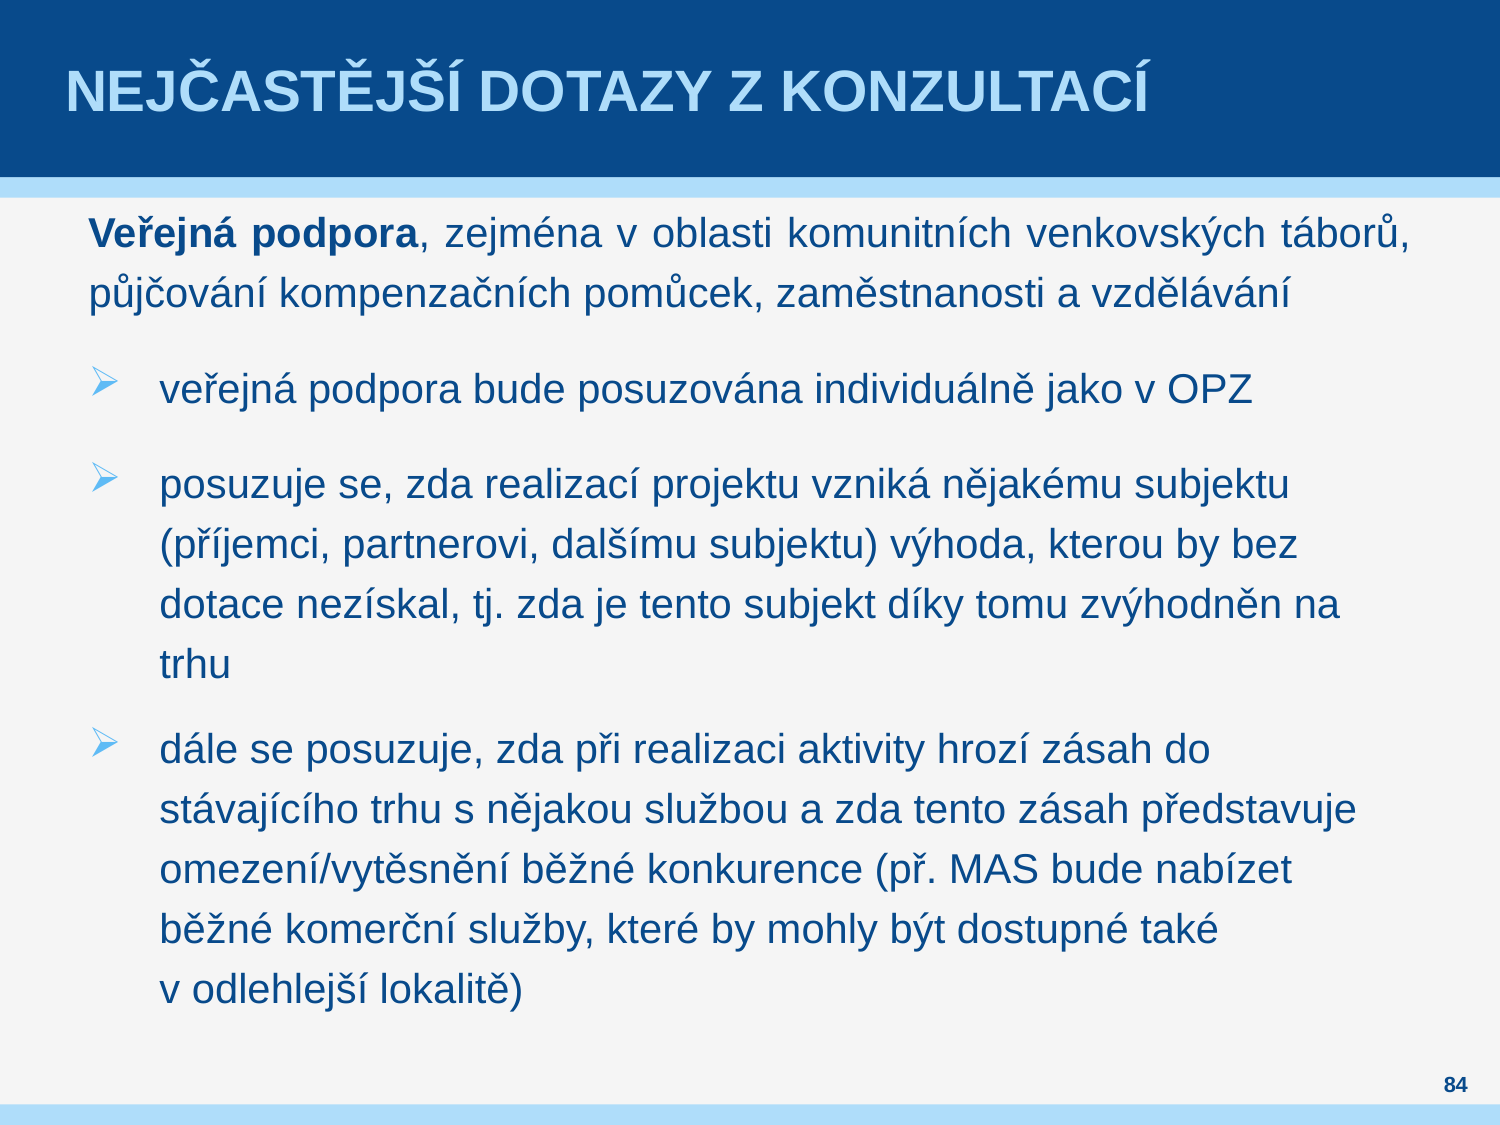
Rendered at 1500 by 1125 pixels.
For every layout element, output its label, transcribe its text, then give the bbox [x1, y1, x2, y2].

list Veřejná podpora, zejména v oblasti komunitních venkovských táborů, půjčování kompenzačních pomůcek, zaměstnanosti a vzdělávání veřejná podpora bude posuzována individuálně jako v OPZ posuzuje se, zda realizací projektu vzniká nějakému subjektu (příjemci, partnerovi, dalšímu subjektu) výhoda, kterou by bez dotace nezískal, tj. zda je tento subjekt díky tomu zvýhodněn na trhu dále se posuzuje, zda při realizaci aktivity hrozí zásah do stávajícího trhu s nějakou službou a zda tento zásah představuje omezení/vytěsnění běžné konkurence (př. MAS bude nabízet běžné komerční služby, které by mohly být dostupné také v odlehlejší lokalitě) [88, 196, 1412, 1000]
title Nejčastější dotazy z konzultací [59, 0, 1441, 178]
slide_number 84 [1417, 1068, 1495, 1099]
